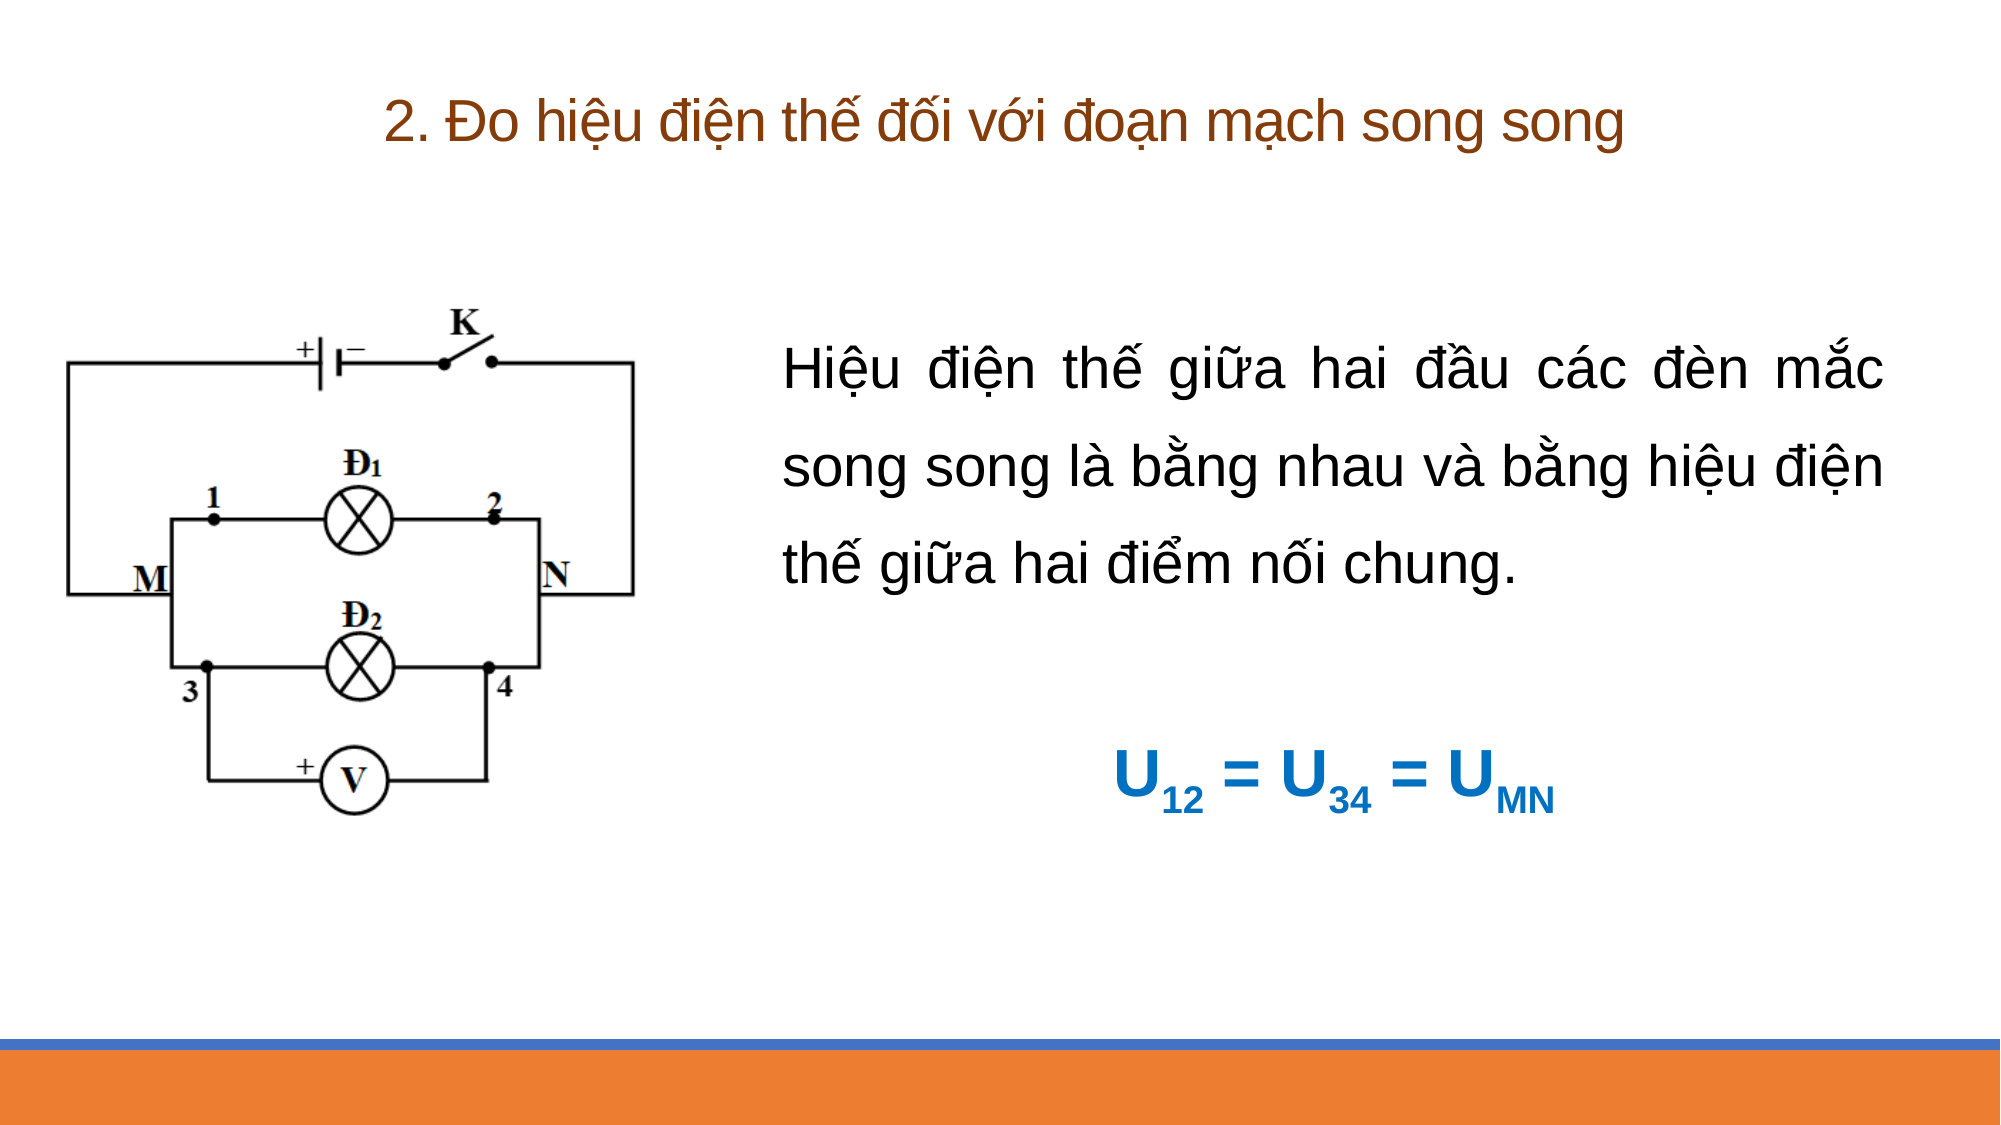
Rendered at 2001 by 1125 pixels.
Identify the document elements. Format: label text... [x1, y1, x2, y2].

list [66, 304, 639, 821]
list Hiệu điện thế giữa hai đầu các đèn mắc song song là bằng nhau và bằng hiệu điện thế giữa hai điểm nối chung. U12 = U34 = UMN [767, 247, 1887, 878]
title 2. Đo hiệu điện thế đối với đoạn mạch song song [180, 47, 1830, 163]
